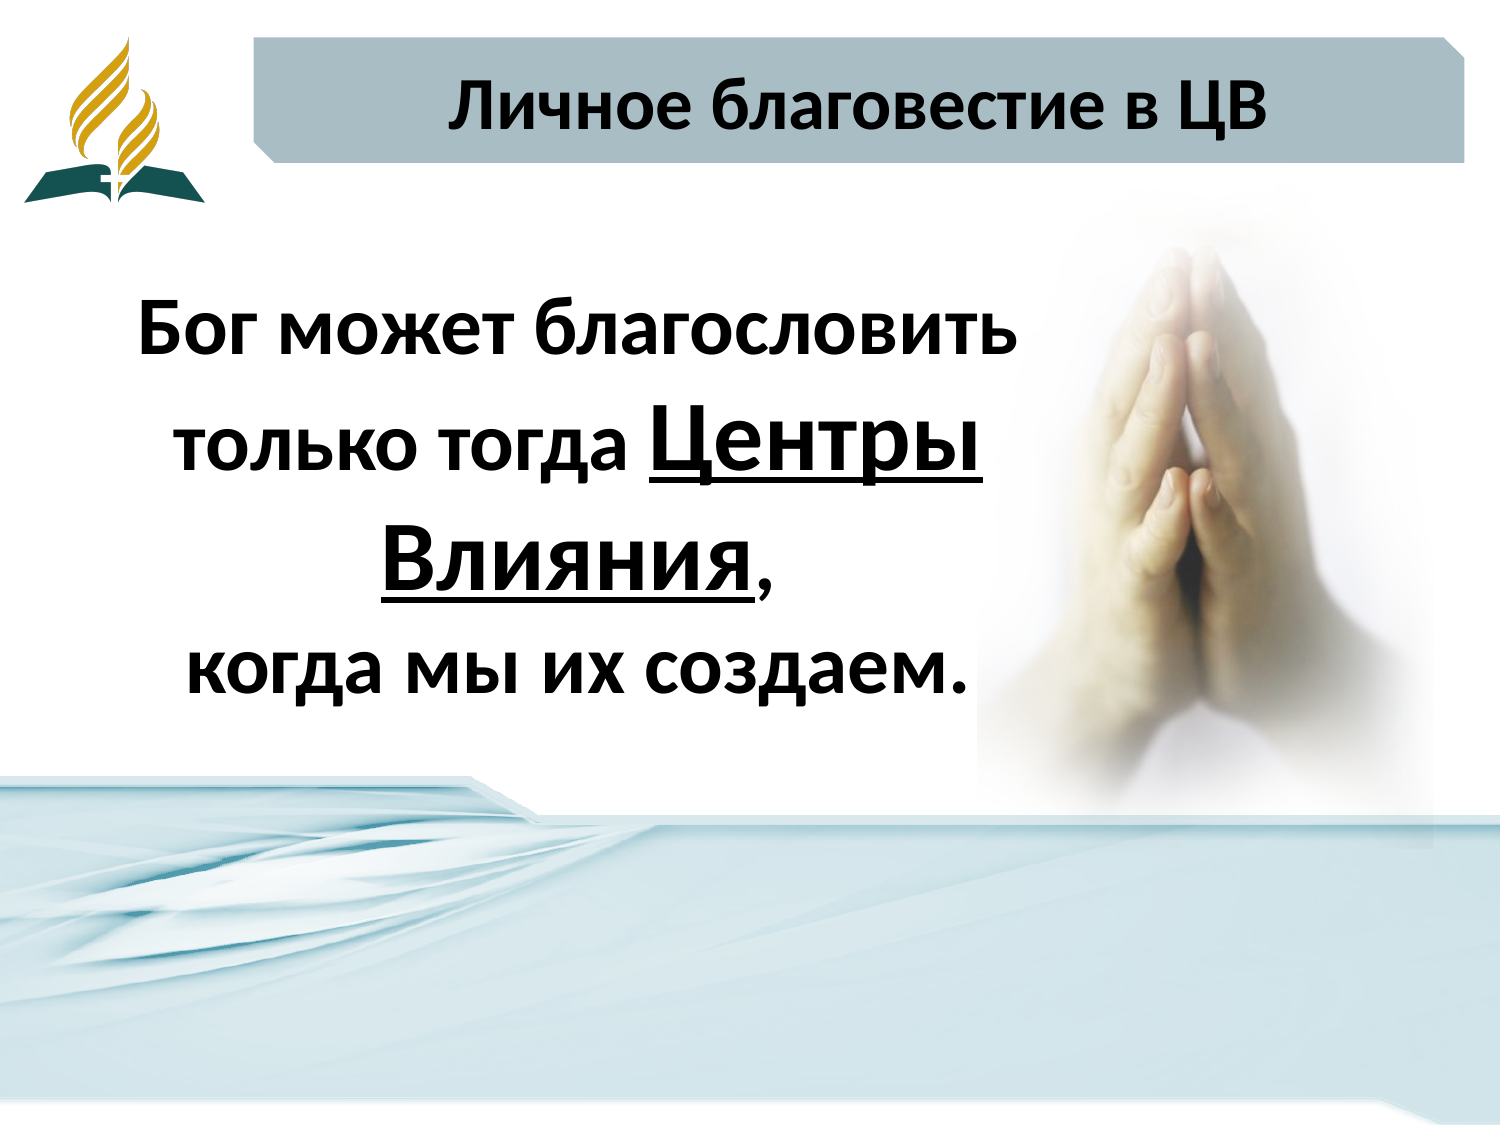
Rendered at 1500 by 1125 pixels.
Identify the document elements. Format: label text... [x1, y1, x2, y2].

text_box Личное благовестие в ЦВ [251, 35, 1467, 166]
text_box Бог может благословить только тогда Центры Влияния, когда мы их создаем. [75, 263, 972, 718]
picture [20, 37, 209, 208]
picture [977, 165, 1436, 850]
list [0, 776, 1500, 1125]
